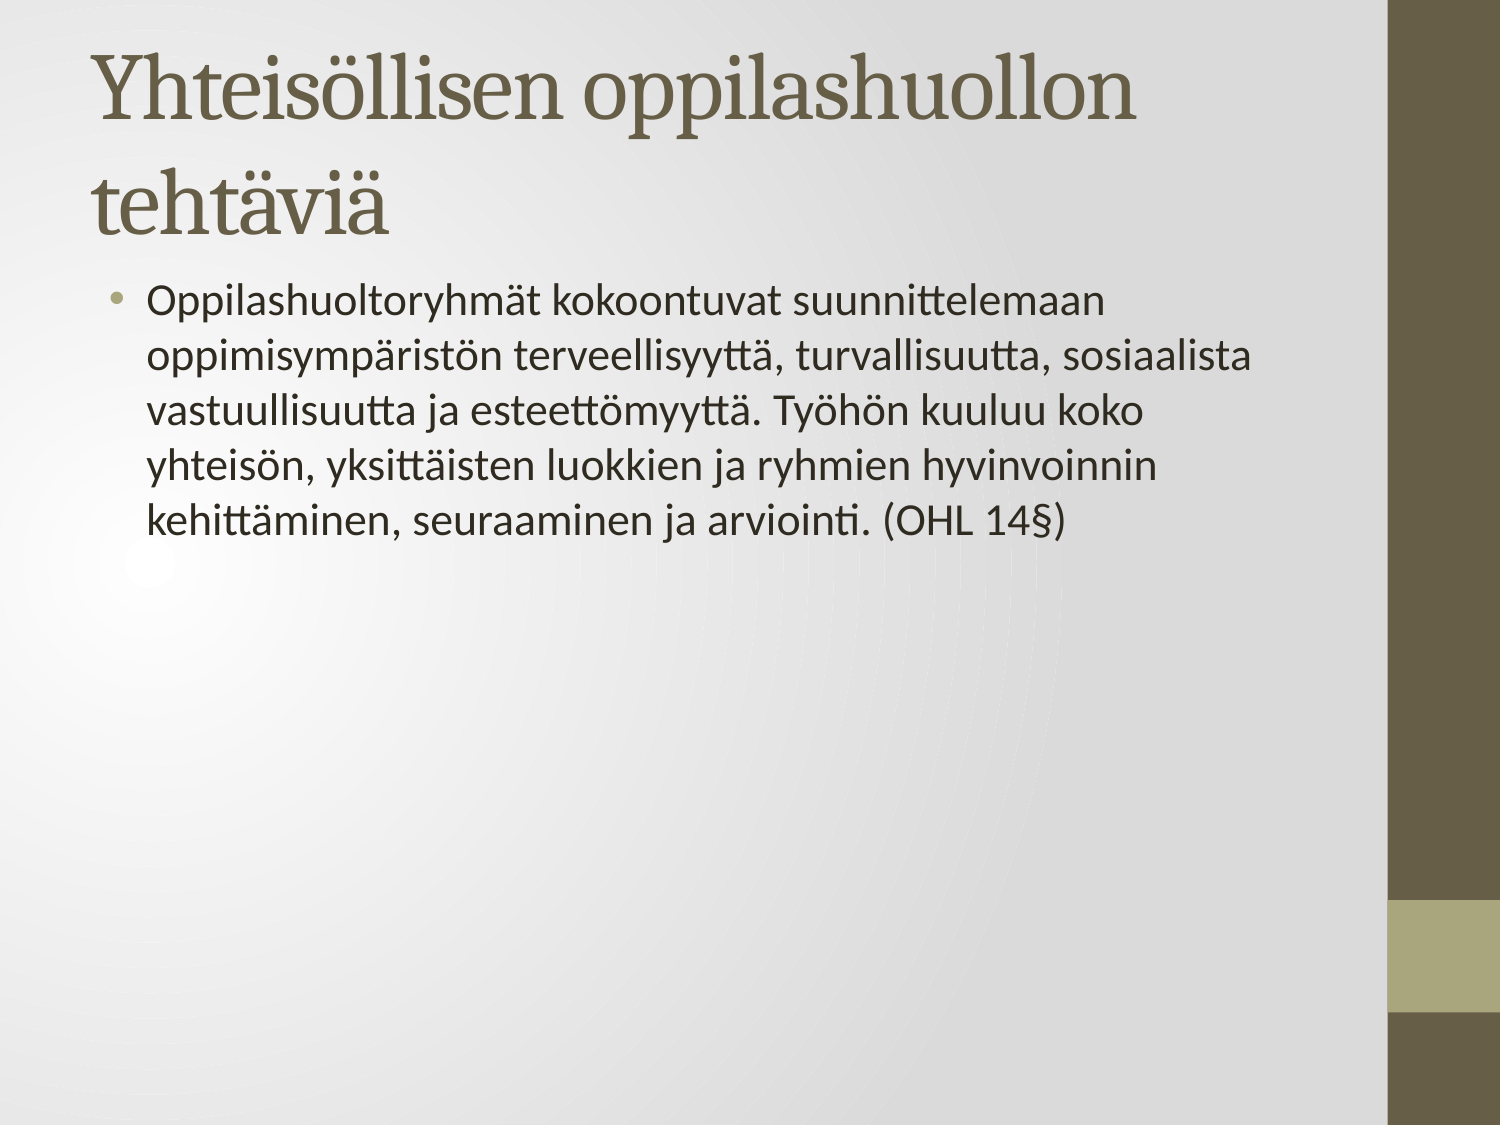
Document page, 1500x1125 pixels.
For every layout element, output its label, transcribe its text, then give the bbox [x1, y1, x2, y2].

title Yhteisöllisen oppilashuollon tehtäviä [75, 45, 1325, 233]
list Oppilashuoltoryhmät kokoontuvat suunnittelemaan oppimisympäristön terveellisyyttä, turvallisuutta, sosiaalista vastuullisuutta ja esteettömyyttä. Työhön kuuluu koko yhteisön, yksittäisten luokkien ja ryhmien hyvinvoinnin kehittäminen, seuraaminen ja arviointi. (OHL 14§) [75, 262, 1325, 1050]
